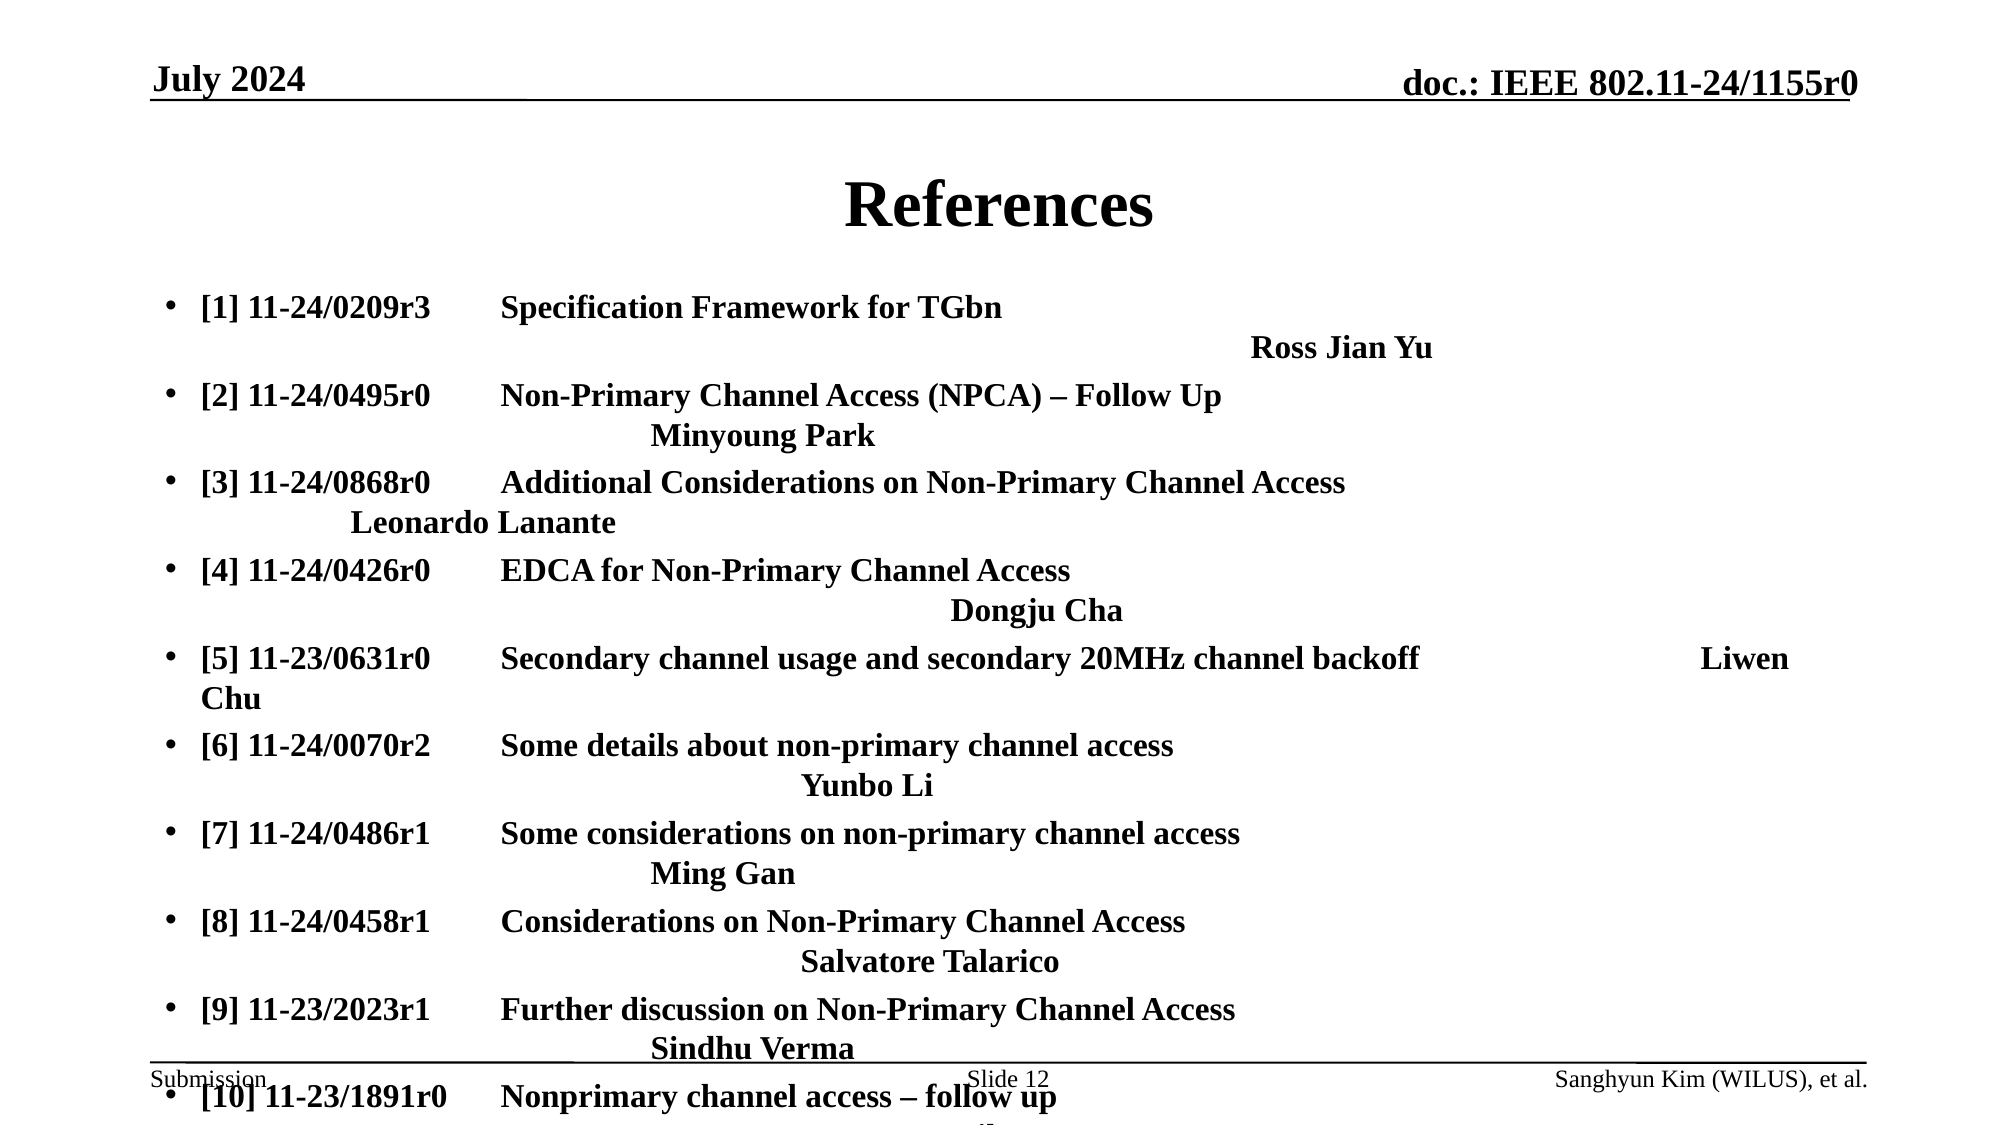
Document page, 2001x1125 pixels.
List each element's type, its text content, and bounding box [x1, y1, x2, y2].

footer Sanghyun Kim (WILUS), et al. [1171, 1061, 1869, 1093]
list [1] 11-24/0209r3 Specification Framework for TGbn Ross Jian Yu [2] 11-24/0495r0 Non-Primary Channel Access (NPCA) – Follow Up Minyoung Park [3] 11-24/0868r0 Additional Considerations on Non-Primary Channel Access Leonardo Lanante [4] 11-24/0426r0 EDCA for Non-Primary Channel Access Dongju Cha [5] 11-23/0631r0 Secondary channel usage and secondary 20MHz channel backoff Liwen Chu [6] 11-24/0070r2 Some details about non-primary channel access Yunbo Li [7] 11-24/0486r1 Some considerations on non-primary channel access Ming Gan [8] 11-24/0458r1 Considerations on Non-Primary Channel Access Salvatore Talarico [9] 11-23/2023r1 Further discussion on Non-Primary Channel Access Sindhu Verma [10] 11-23/1891r0 Nonprimary channel access – follow up Gaurang Naik [149, 277, 1850, 953]
title References [149, 112, 1850, 277]
slide_number Slide 12 [950, 1061, 1067, 1123]
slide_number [152, 54, 563, 100]
